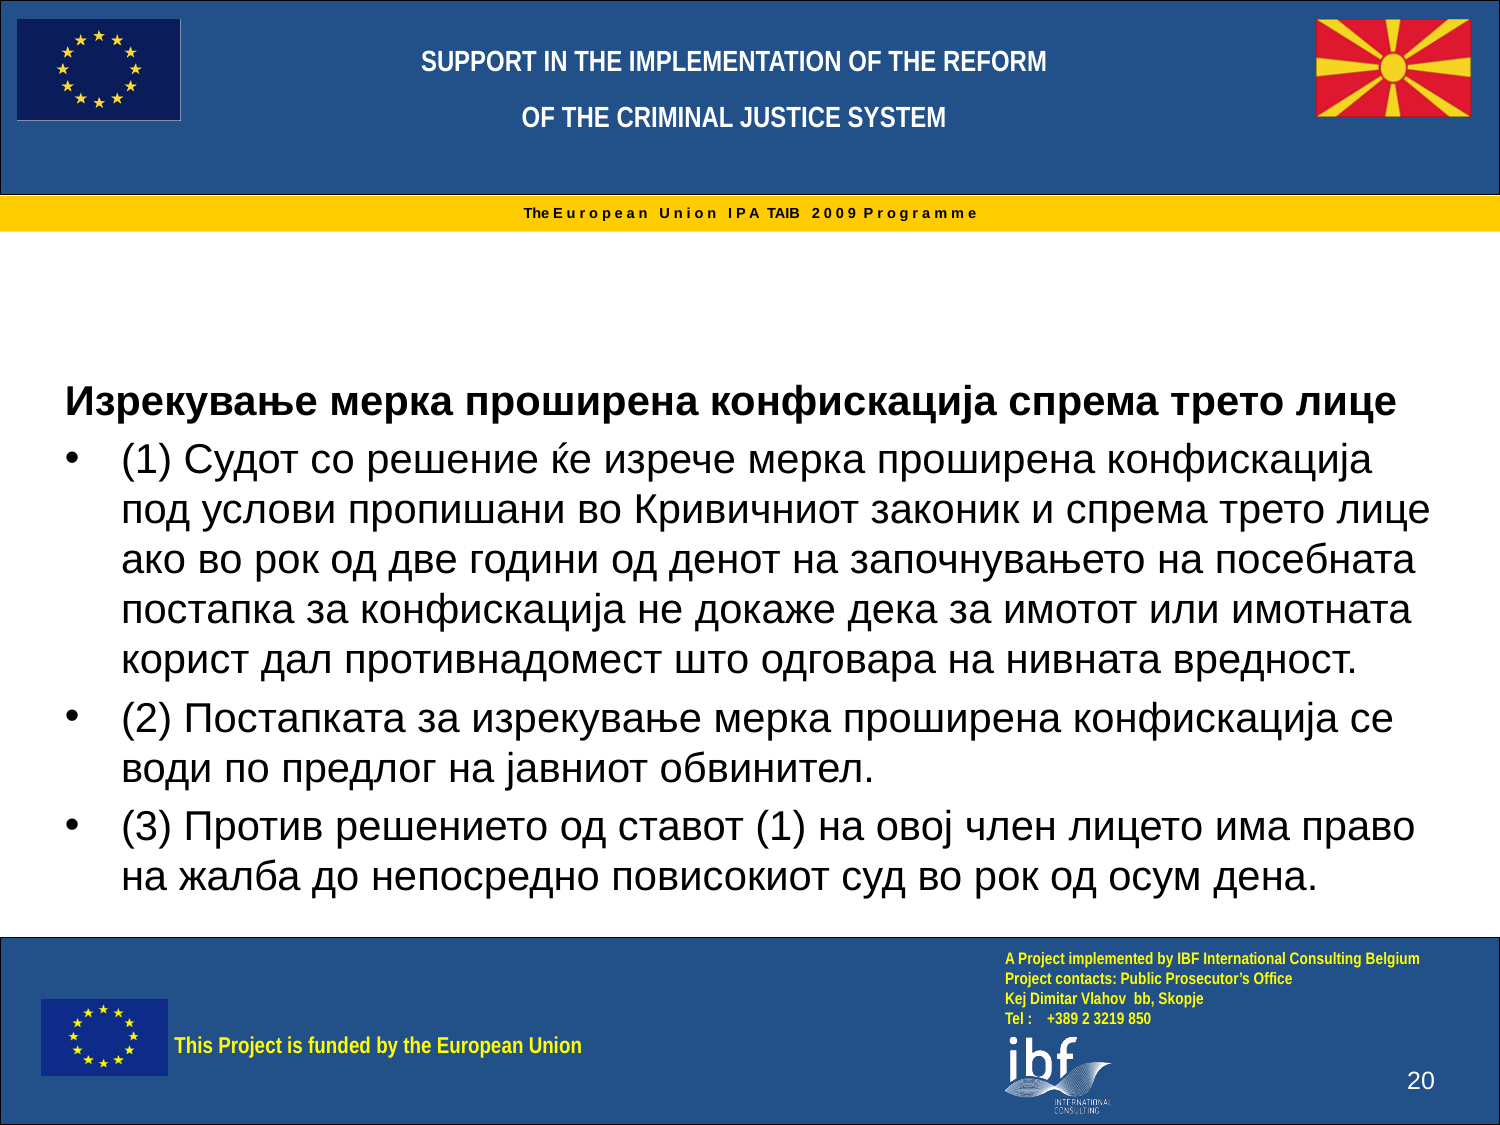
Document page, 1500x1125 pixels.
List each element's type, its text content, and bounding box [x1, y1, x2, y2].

list Изрекување мерка проширена конфискација спрема трето лице (1) Судот со решение ќе изрече мерка проширена конфискација под услови пропишани во Кривичниот законик и спрема трето лице ако во рок од две години од денот на започнувањето на посебната постапка за конфискација не докаже дека за имотот или имотната корист дал противнадомест што одговара на нивната вредност. (2) Постапката за изрекување мерка проширена конфискација се води по предлог на јавниот обвинител. (3) Против решението од ставот (1) на овој член лицето има право на жалба до непосредно повисокиот суд во рок од осум дена. [64, 373, 1436, 965]
picture [17, 19, 181, 121]
picture [41, 999, 168, 1076]
picture [998, 1023, 1117, 1125]
slide_number 20 [1128, 1034, 1436, 1125]
picture [1316, 19, 1471, 117]
